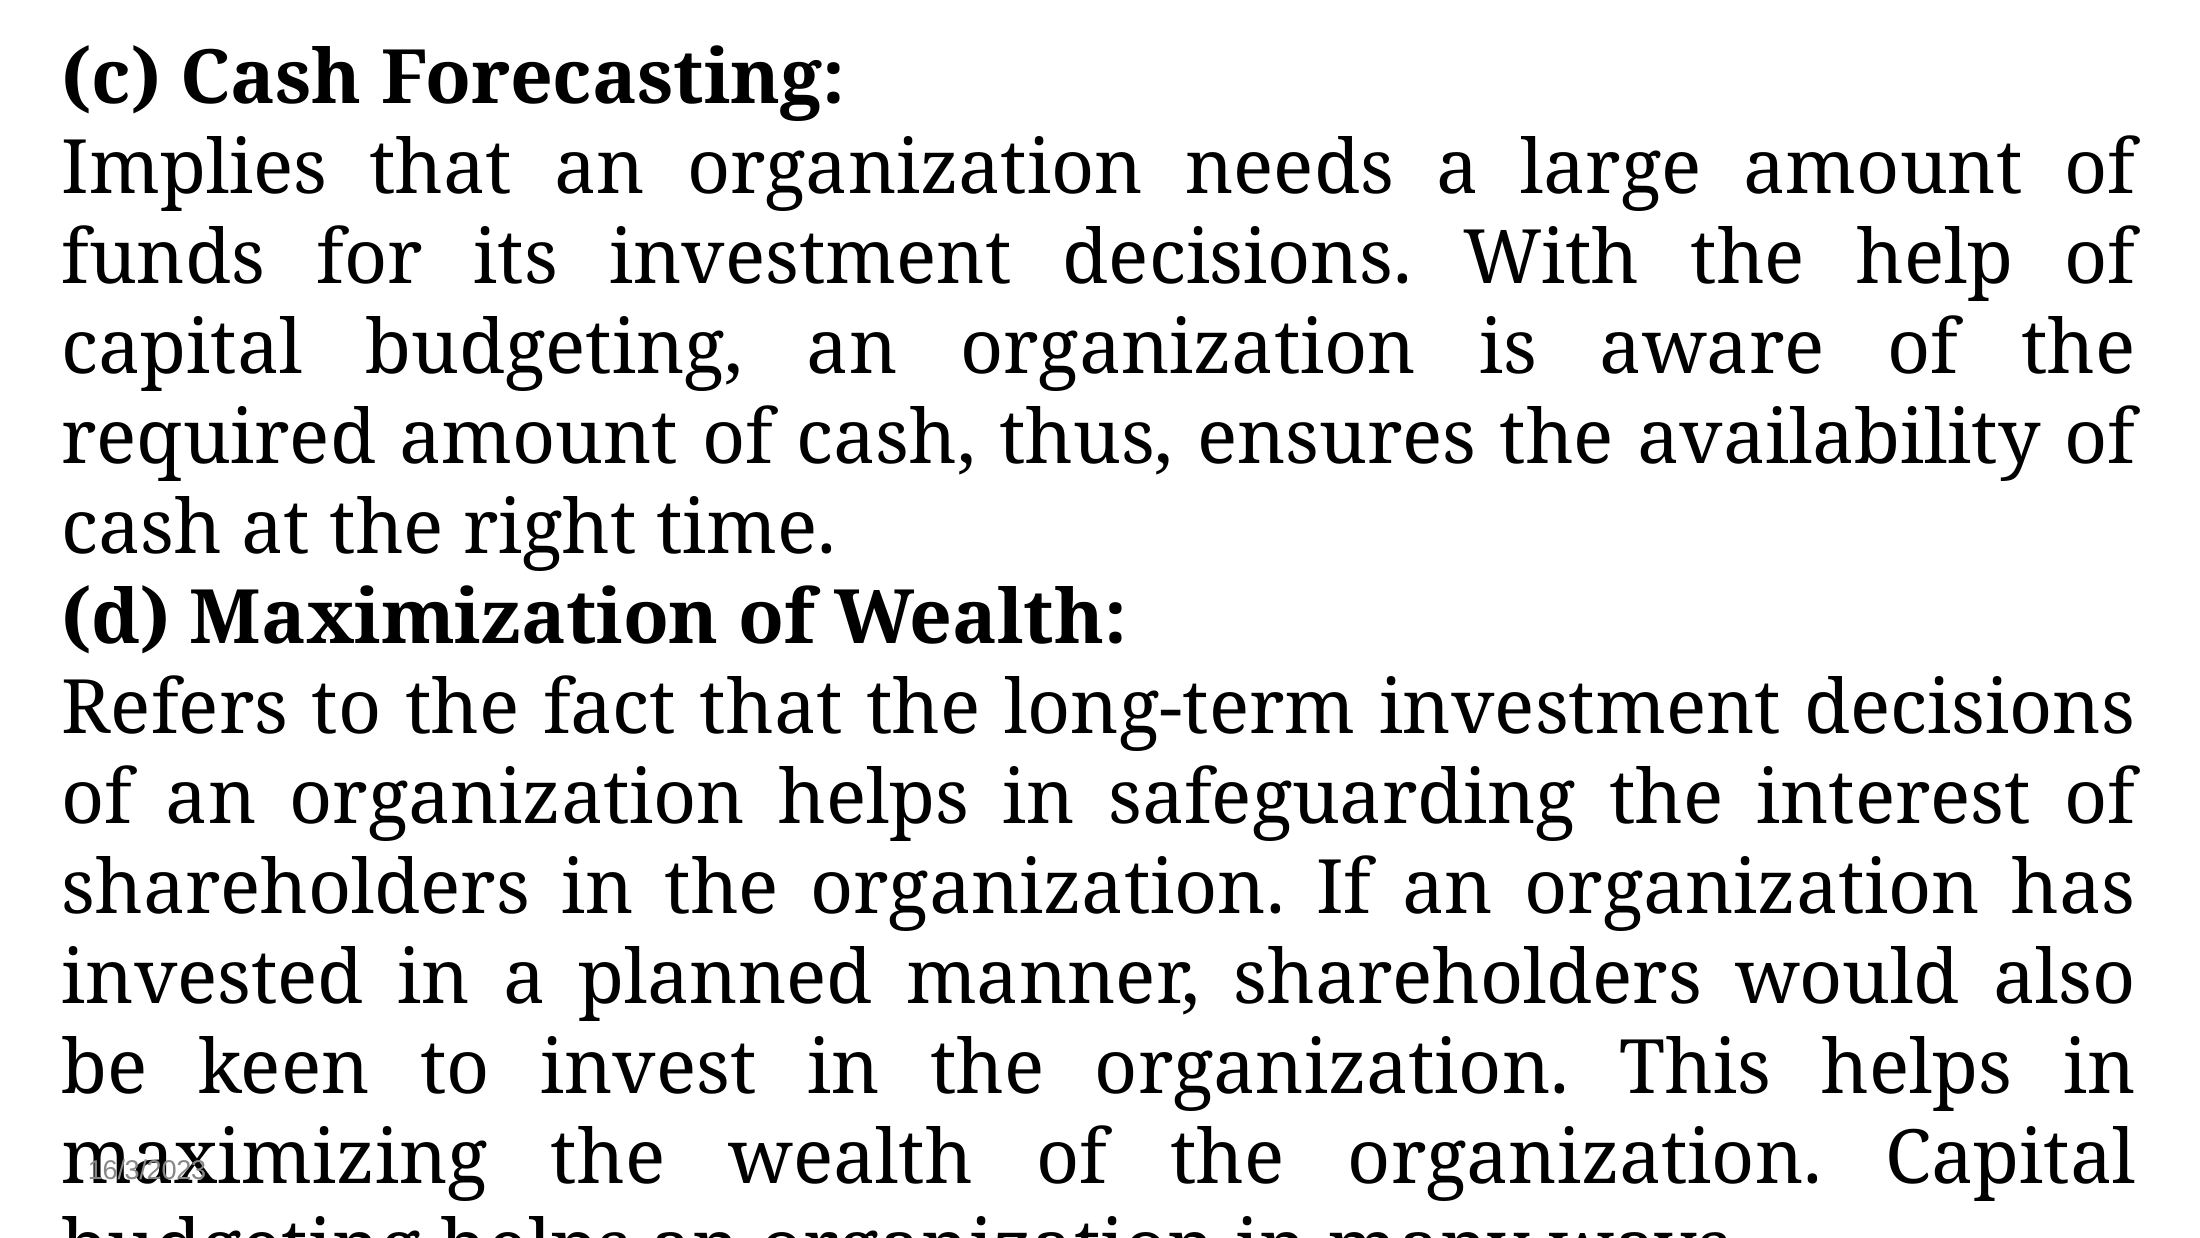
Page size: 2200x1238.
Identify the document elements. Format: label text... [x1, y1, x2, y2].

footer 16/3/2023 [85, 1153, 252, 1185]
list (c) Cash Forecasting: Implies that an organization needs a large amount of funds for its investment decisions. With the help of capital budgeting, an organization is aware of the required amount of cash, thus, ensures the availability of cash at the right time. (d) Maximization of Wealth: Refers to the fact that the long-term investment decisions of an organization helps in safeguarding the interest of shareholders in the organization. If an organization has invested in a planned manner, shareholders would also be keen to invest in the organization. This helps in maximizing the wealth of the organization. Capital budgeting helps an organization in many ways. [61, 28, 2139, 1210]
